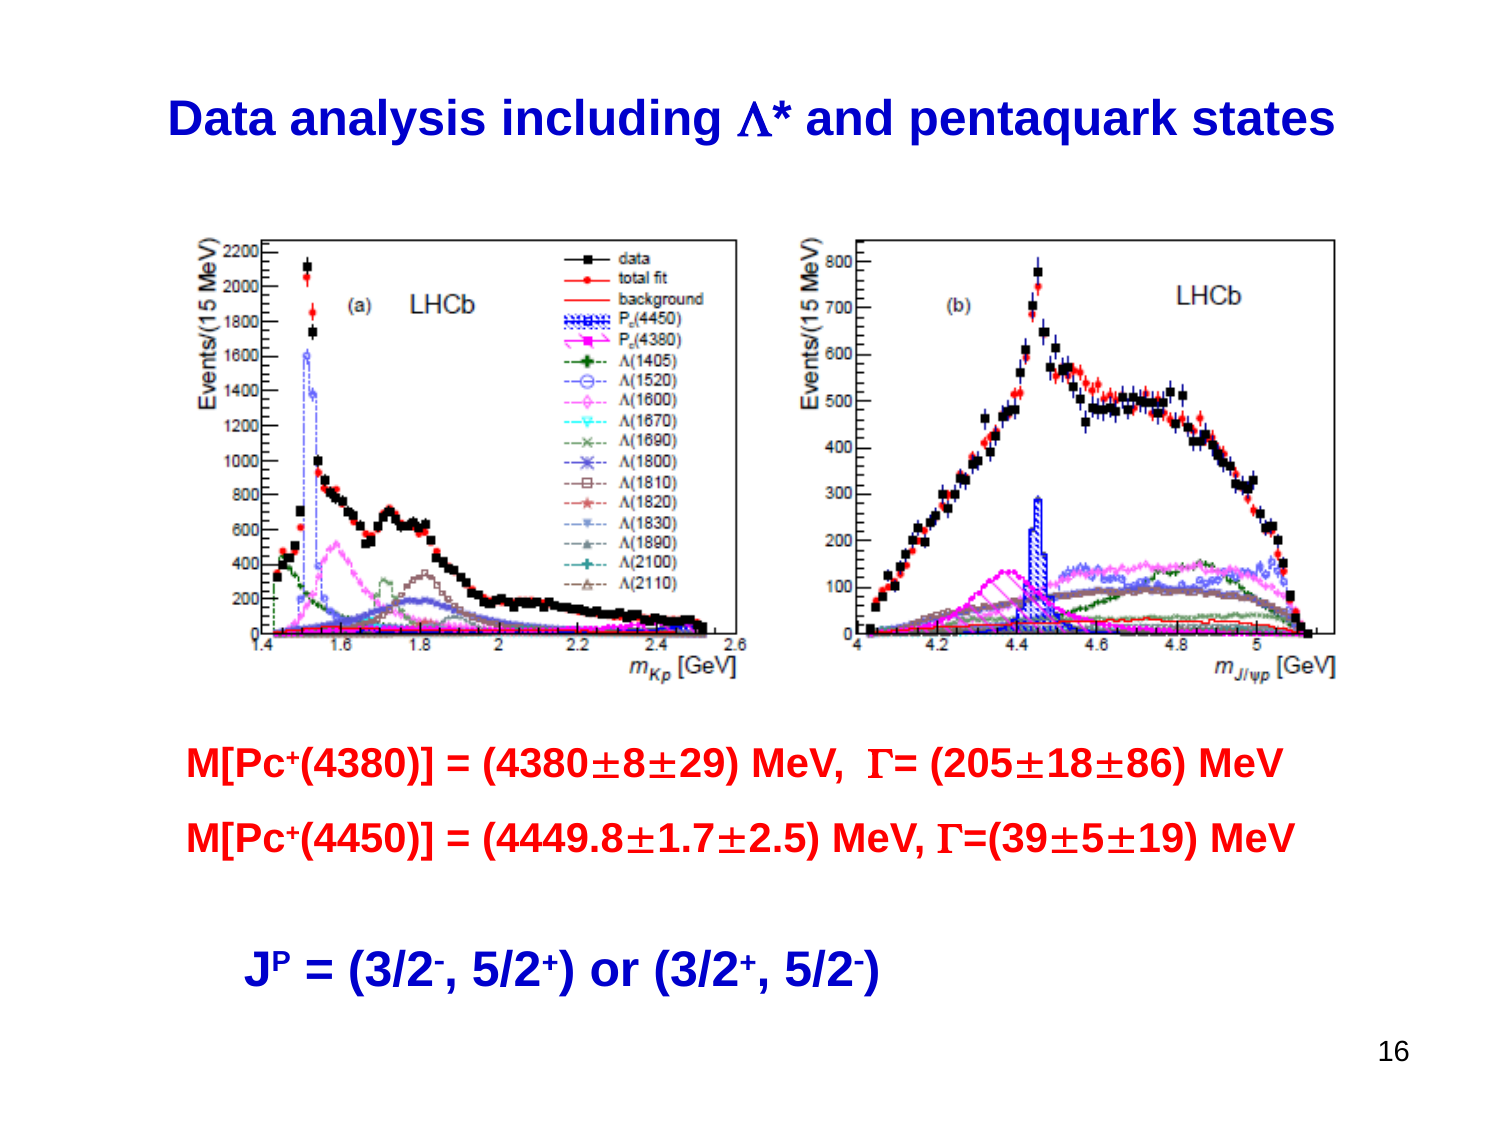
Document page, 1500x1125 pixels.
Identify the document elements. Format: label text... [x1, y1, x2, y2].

picture [170, 207, 1371, 696]
text_box Data analysis including * and pentaquark states [152, 78, 1366, 153]
slide_number 16 [1074, 1024, 1425, 1103]
text_box JP = (3/2, 5/2) or (3/2, 5/2) [229, 928, 910, 1004]
text_box M[Pc(4380)] = (4380829) MeV, = (2051886) MeV M[Pc(4450)] = (4449.81.72.5) MeV, =(39519) MeV [171, 728, 1311, 868]
